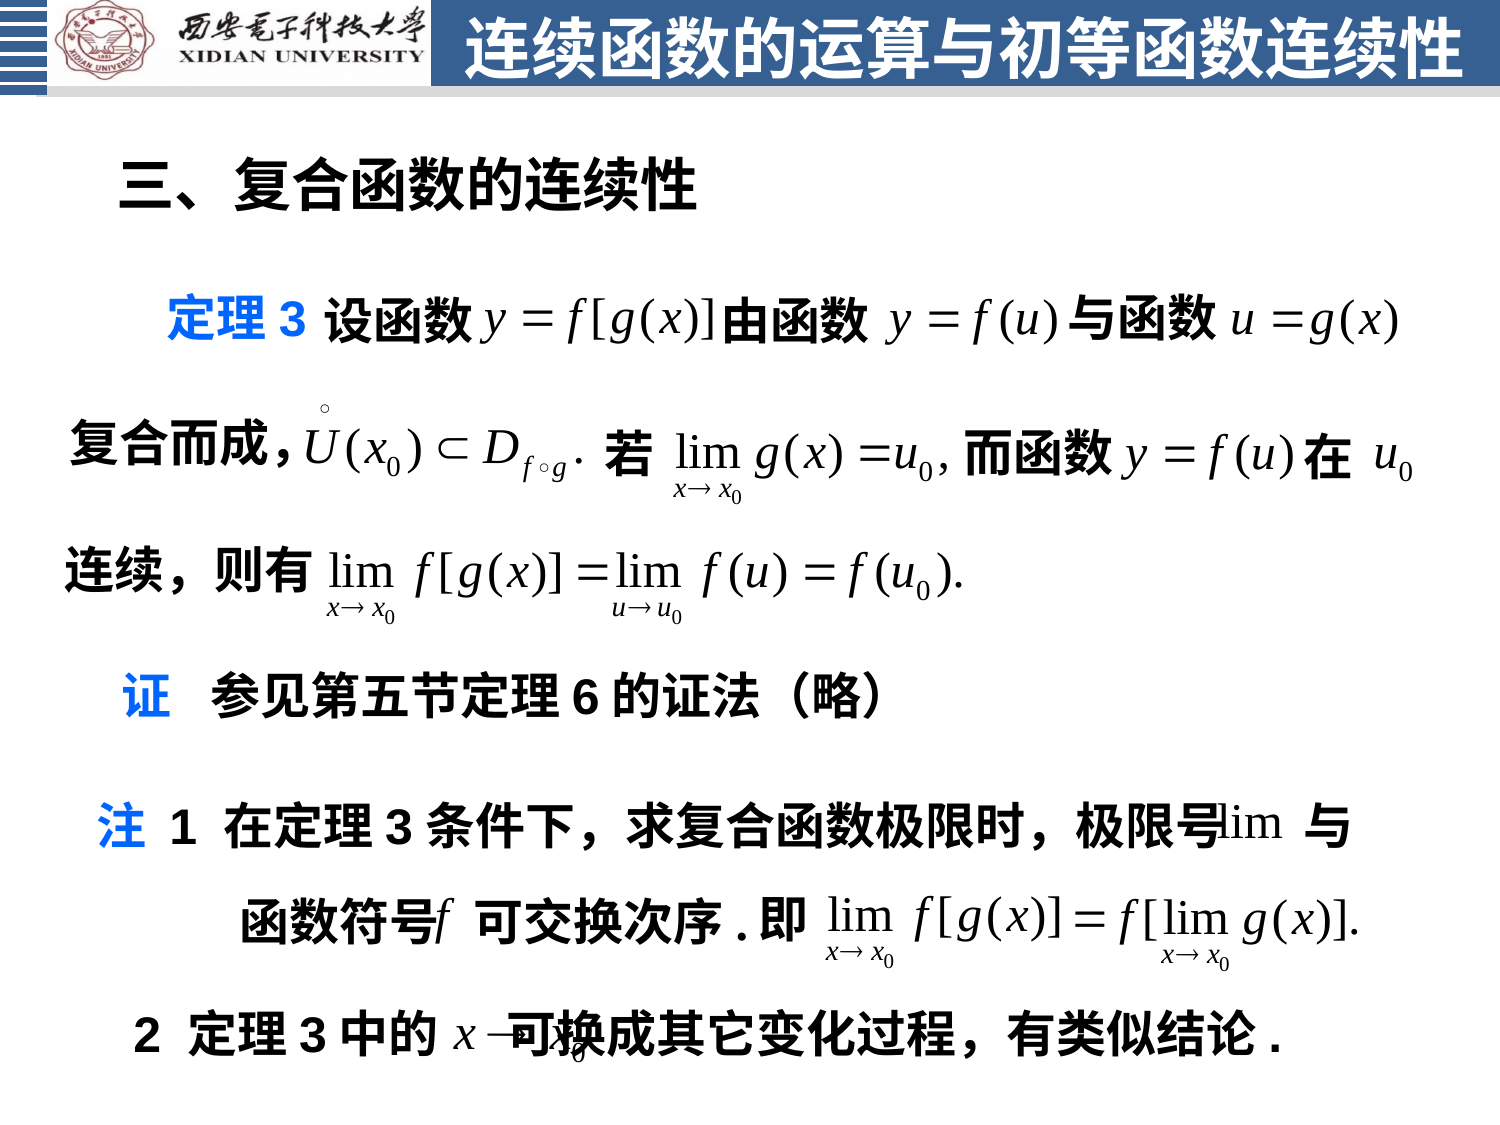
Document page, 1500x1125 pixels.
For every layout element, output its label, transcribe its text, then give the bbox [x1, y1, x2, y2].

text_box 三、复合函数的连续性 [101, 140, 858, 226]
picture [47, 0, 430, 85]
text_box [81, 786, 1400, 863]
text_box 复合而成， [54, 404, 297, 479]
text_box 参见第五节定理6的证法（略） [195, 657, 927, 733]
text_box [589, 415, 982, 511]
title 连续函数的运算与初等函数连续性 [442, 0, 1489, 102]
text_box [151, 278, 1404, 358]
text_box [203, 882, 785, 959]
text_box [743, 880, 1362, 977]
text_box 证 [106, 657, 195, 733]
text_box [76, 994, 1459, 1071]
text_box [49, 531, 966, 630]
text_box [948, 414, 1418, 495]
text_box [302, 389, 587, 489]
